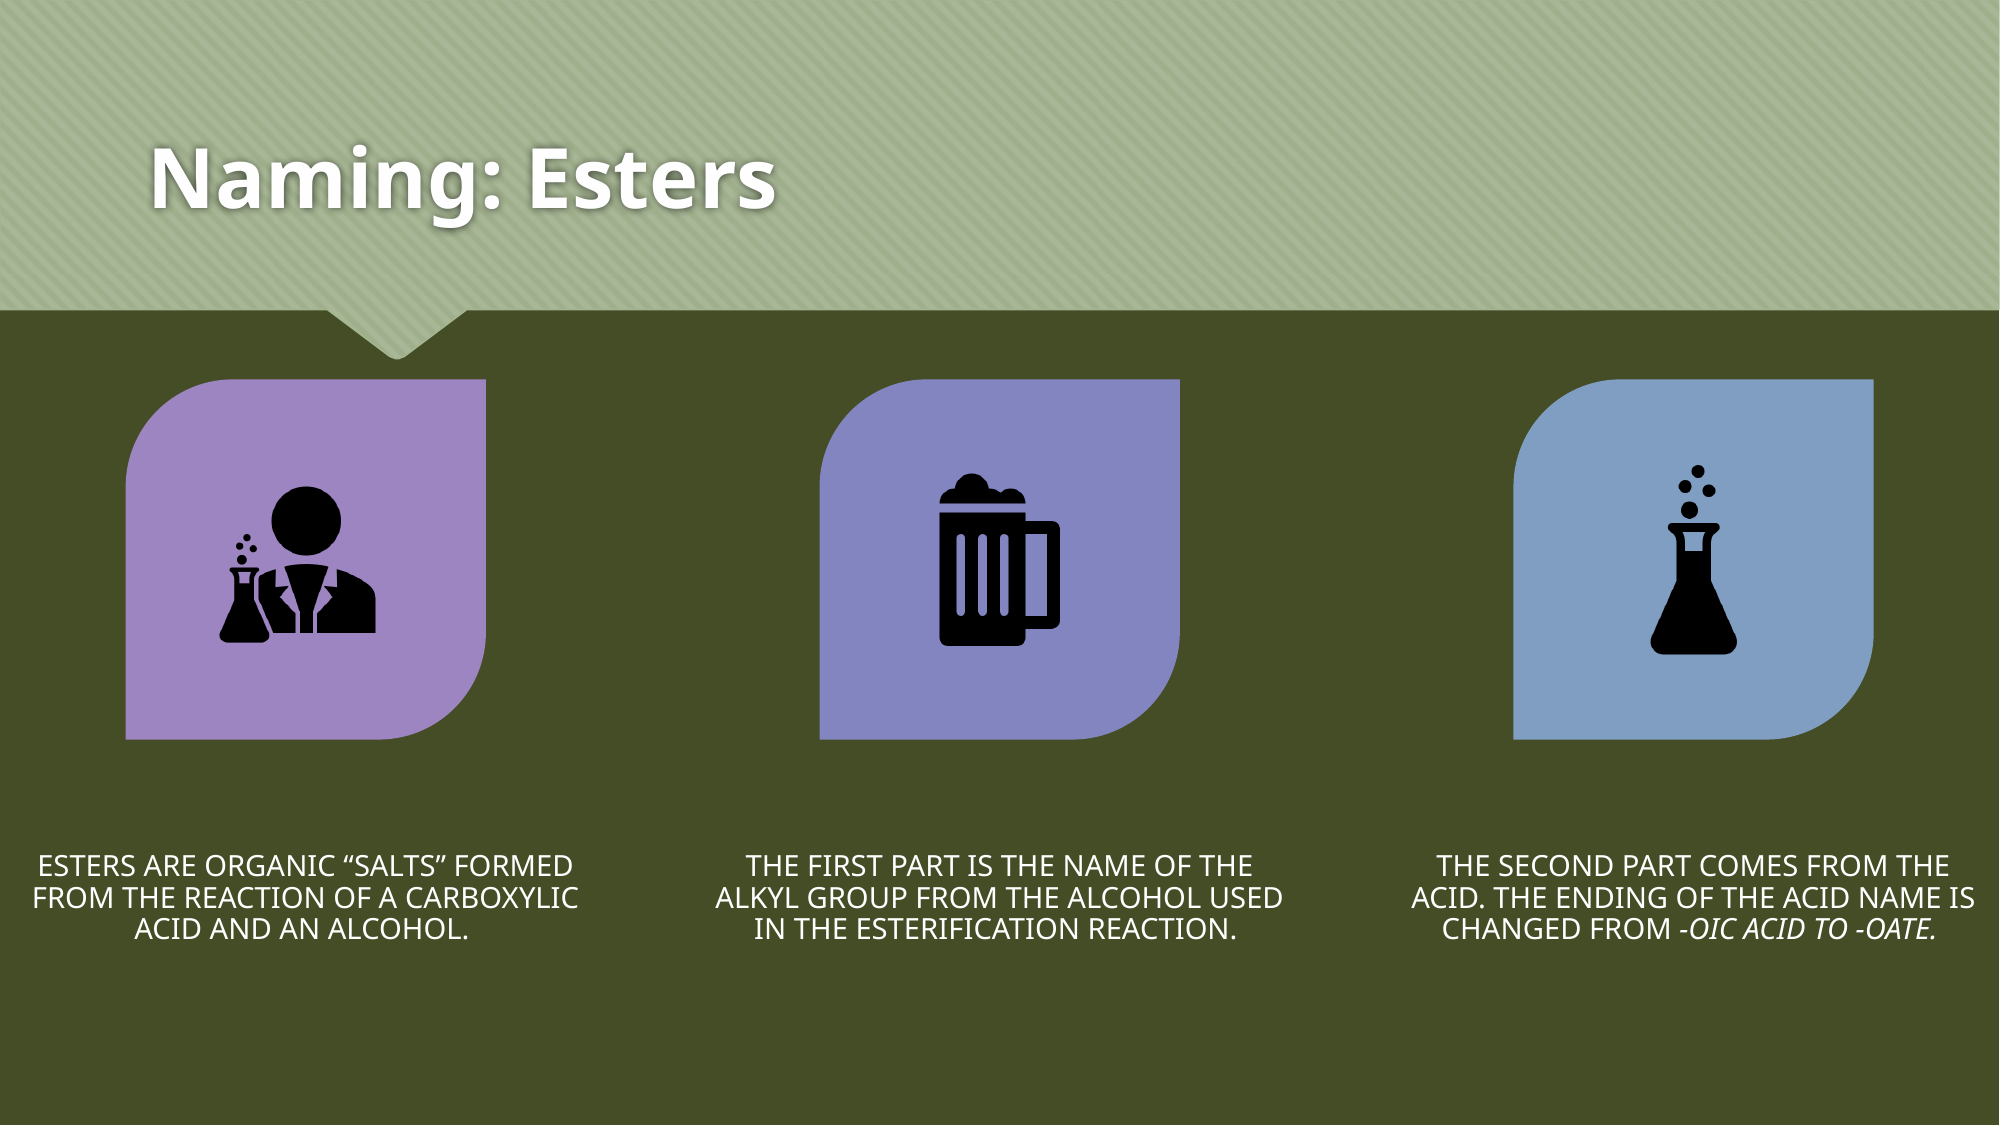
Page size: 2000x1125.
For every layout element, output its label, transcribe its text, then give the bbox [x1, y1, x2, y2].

title Naming: Esters [132, 73, 1867, 233]
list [0, 349, 2000, 1000]
